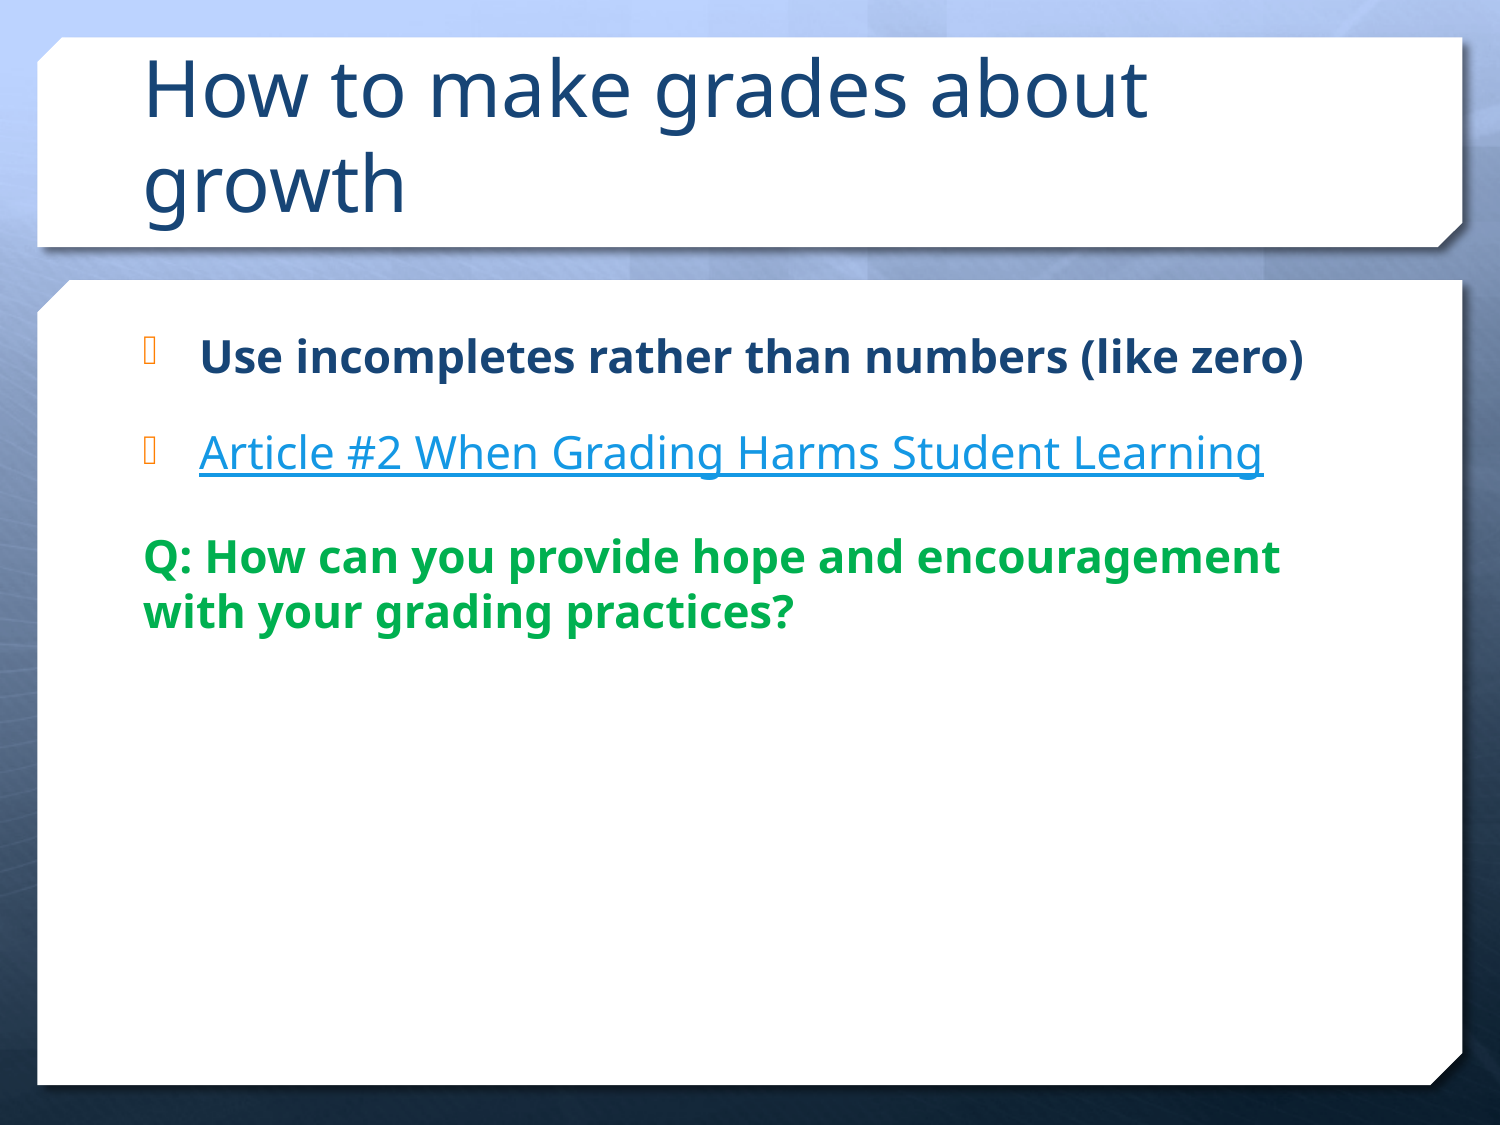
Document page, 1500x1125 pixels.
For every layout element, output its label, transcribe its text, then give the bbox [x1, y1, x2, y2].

title How to make grades about growth [127, 48, 1372, 236]
list Use incompletes rather than numbers (like zero) Article #2 When Grading Harms Student Learning Q: How can you provide hope and encouragement with your grading practices? [127, 319, 1372, 1060]
